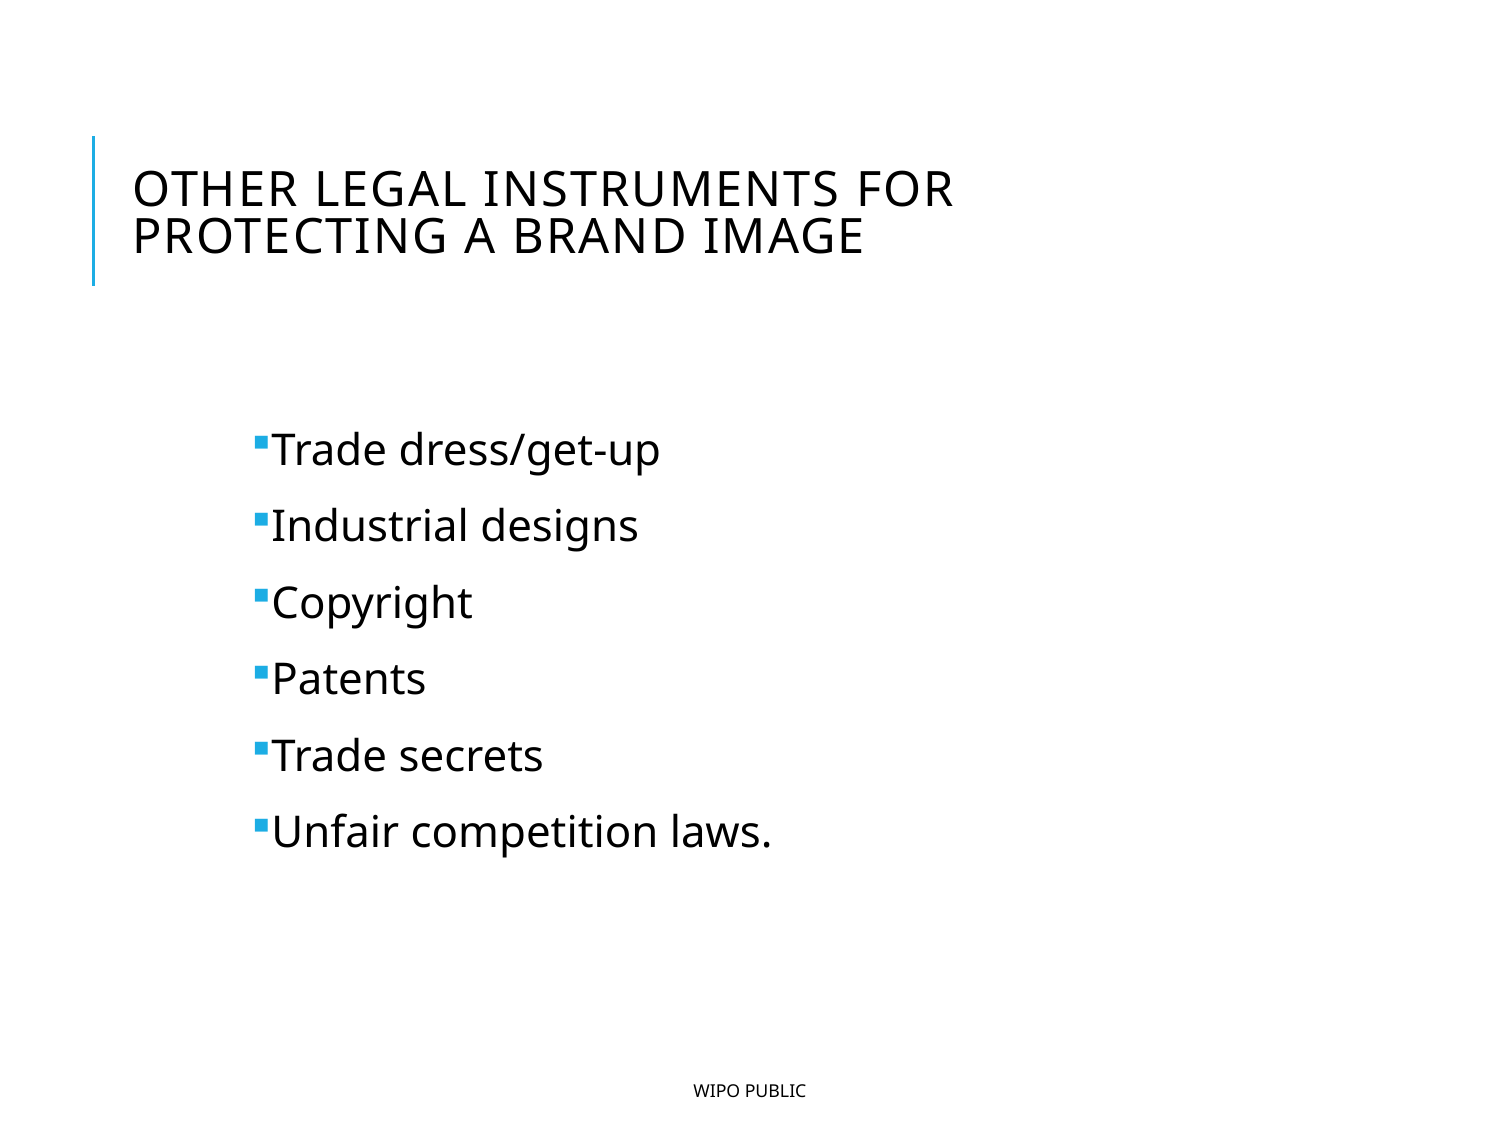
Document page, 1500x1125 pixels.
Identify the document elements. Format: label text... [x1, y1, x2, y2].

list Trade dress/get-up Industrial designs Copyright Patents Trade secrets Unfair competition laws. [243, 420, 1257, 911]
title Other legal instruments for protecting a brand image [117, 161, 1285, 271]
